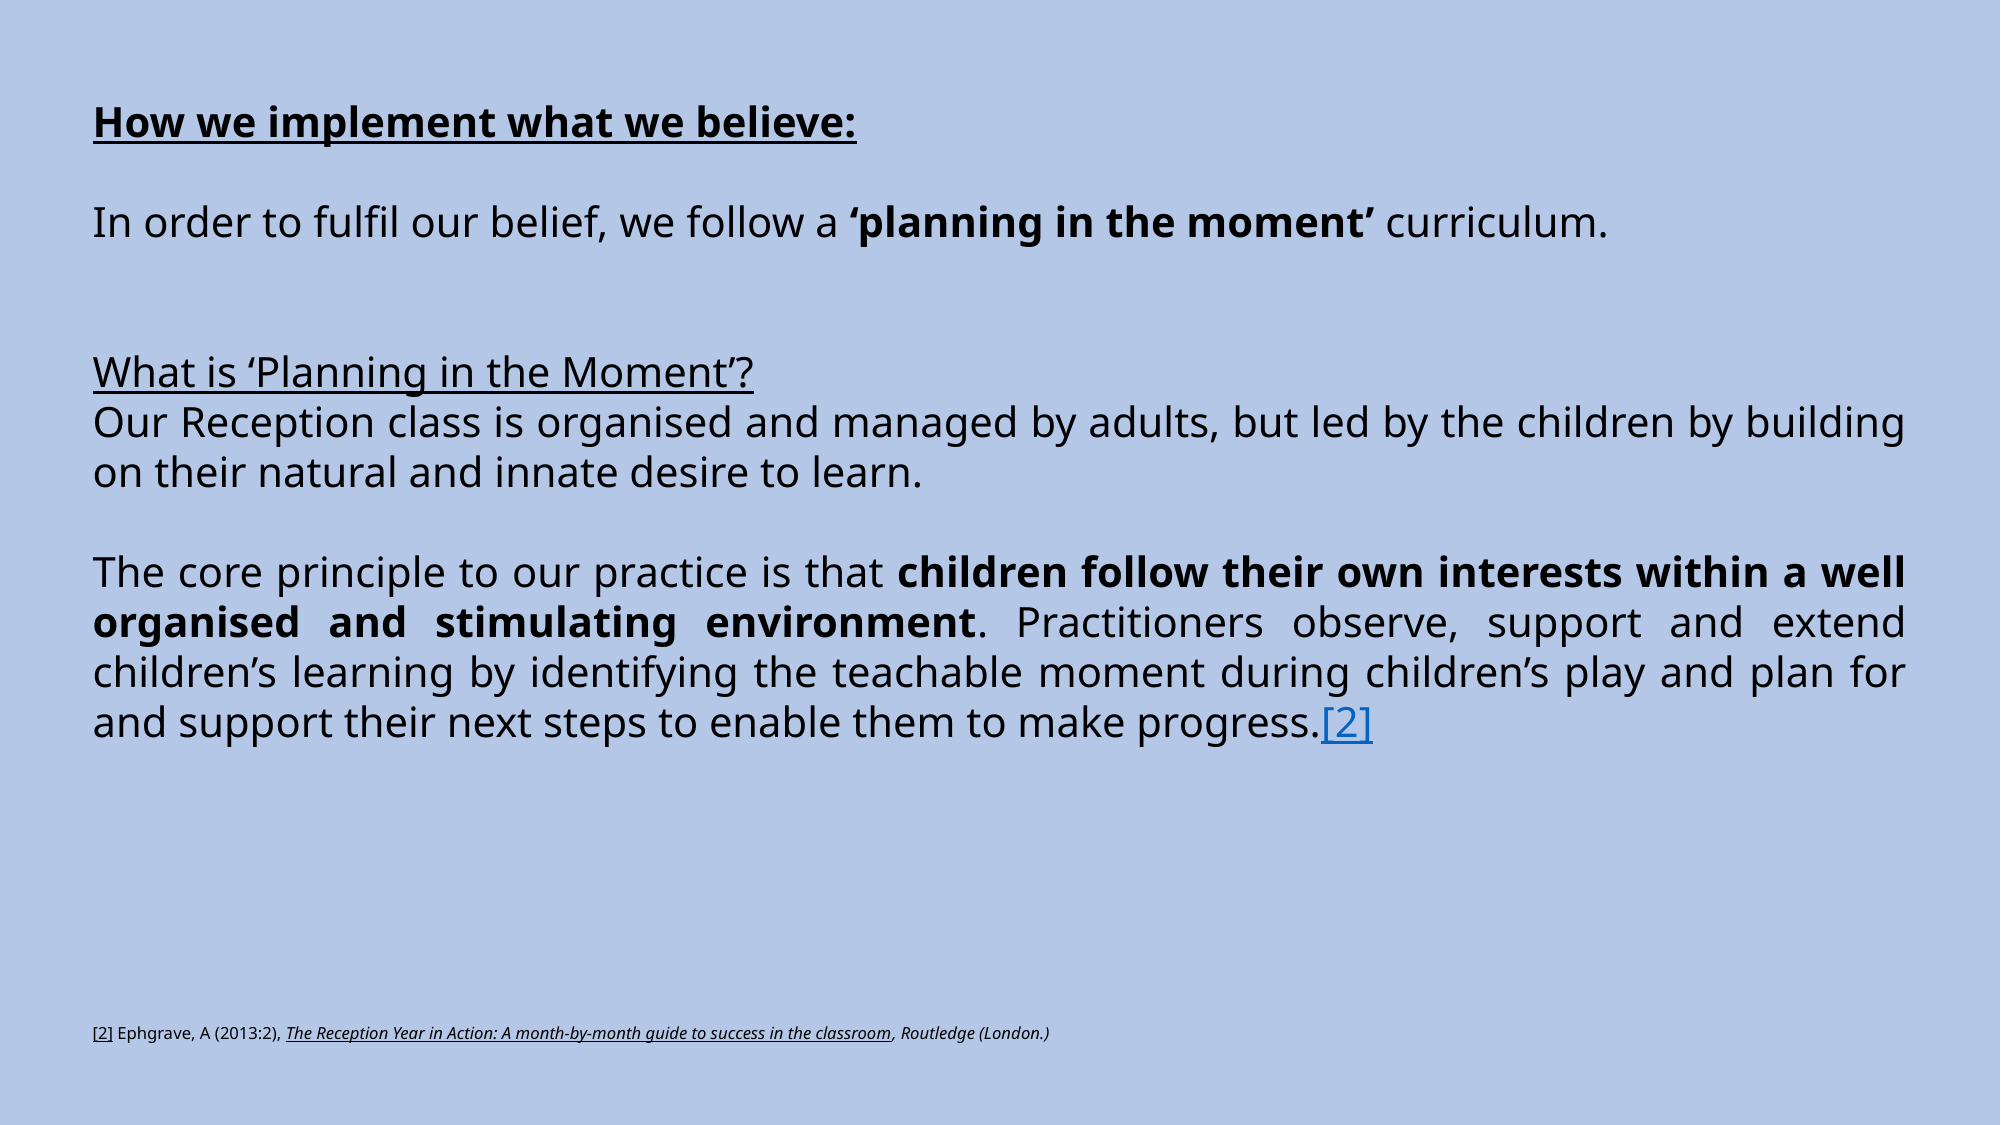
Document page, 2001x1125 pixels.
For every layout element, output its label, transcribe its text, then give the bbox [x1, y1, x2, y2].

text_box How we implement what we believe: In order to fulfil our belief, we follow a ‘planning in the moment’ curriculum. What is ‘Planning in the Moment’? Our Reception class is organised and managed by adults, but led by the children by building on their natural and innate desire to learn. The core principle to our practice is that children follow their own interests within a well organised and stimulating environment. Practitioners observe, support and extend children’s learning by identifying the teachable moment during children’s play and plan for and support their next steps to enable them to make progress.[2] [2] Ephgrave, A (2013:2), The Reception Year in Action: A month-by-month guide to success in the classroom, Routledge (London.) [77, 88, 1923, 1074]
